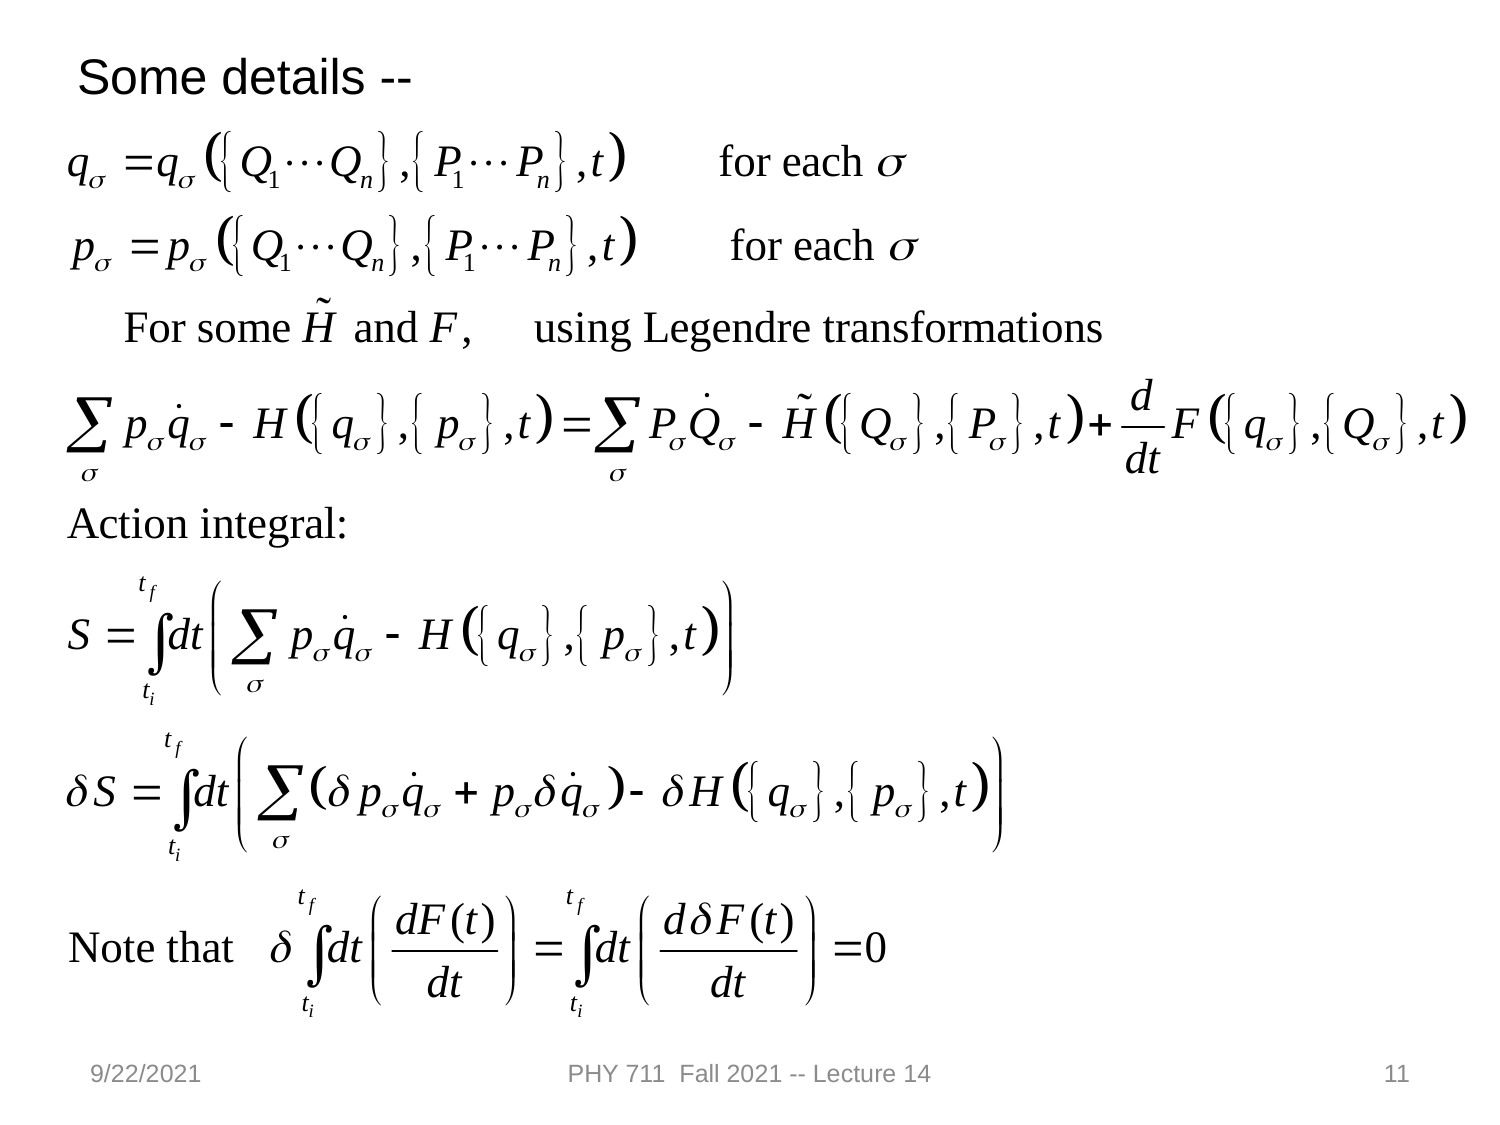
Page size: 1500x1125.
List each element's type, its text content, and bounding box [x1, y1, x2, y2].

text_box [62, 127, 1468, 1026]
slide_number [75, 1042, 425, 1103]
footer PHY 711 Fall 2021 -- Lecture 14 [512, 1042, 988, 1103]
text_box Some details -- [62, 37, 1325, 113]
slide_number 11 [1074, 1042, 1425, 1103]
